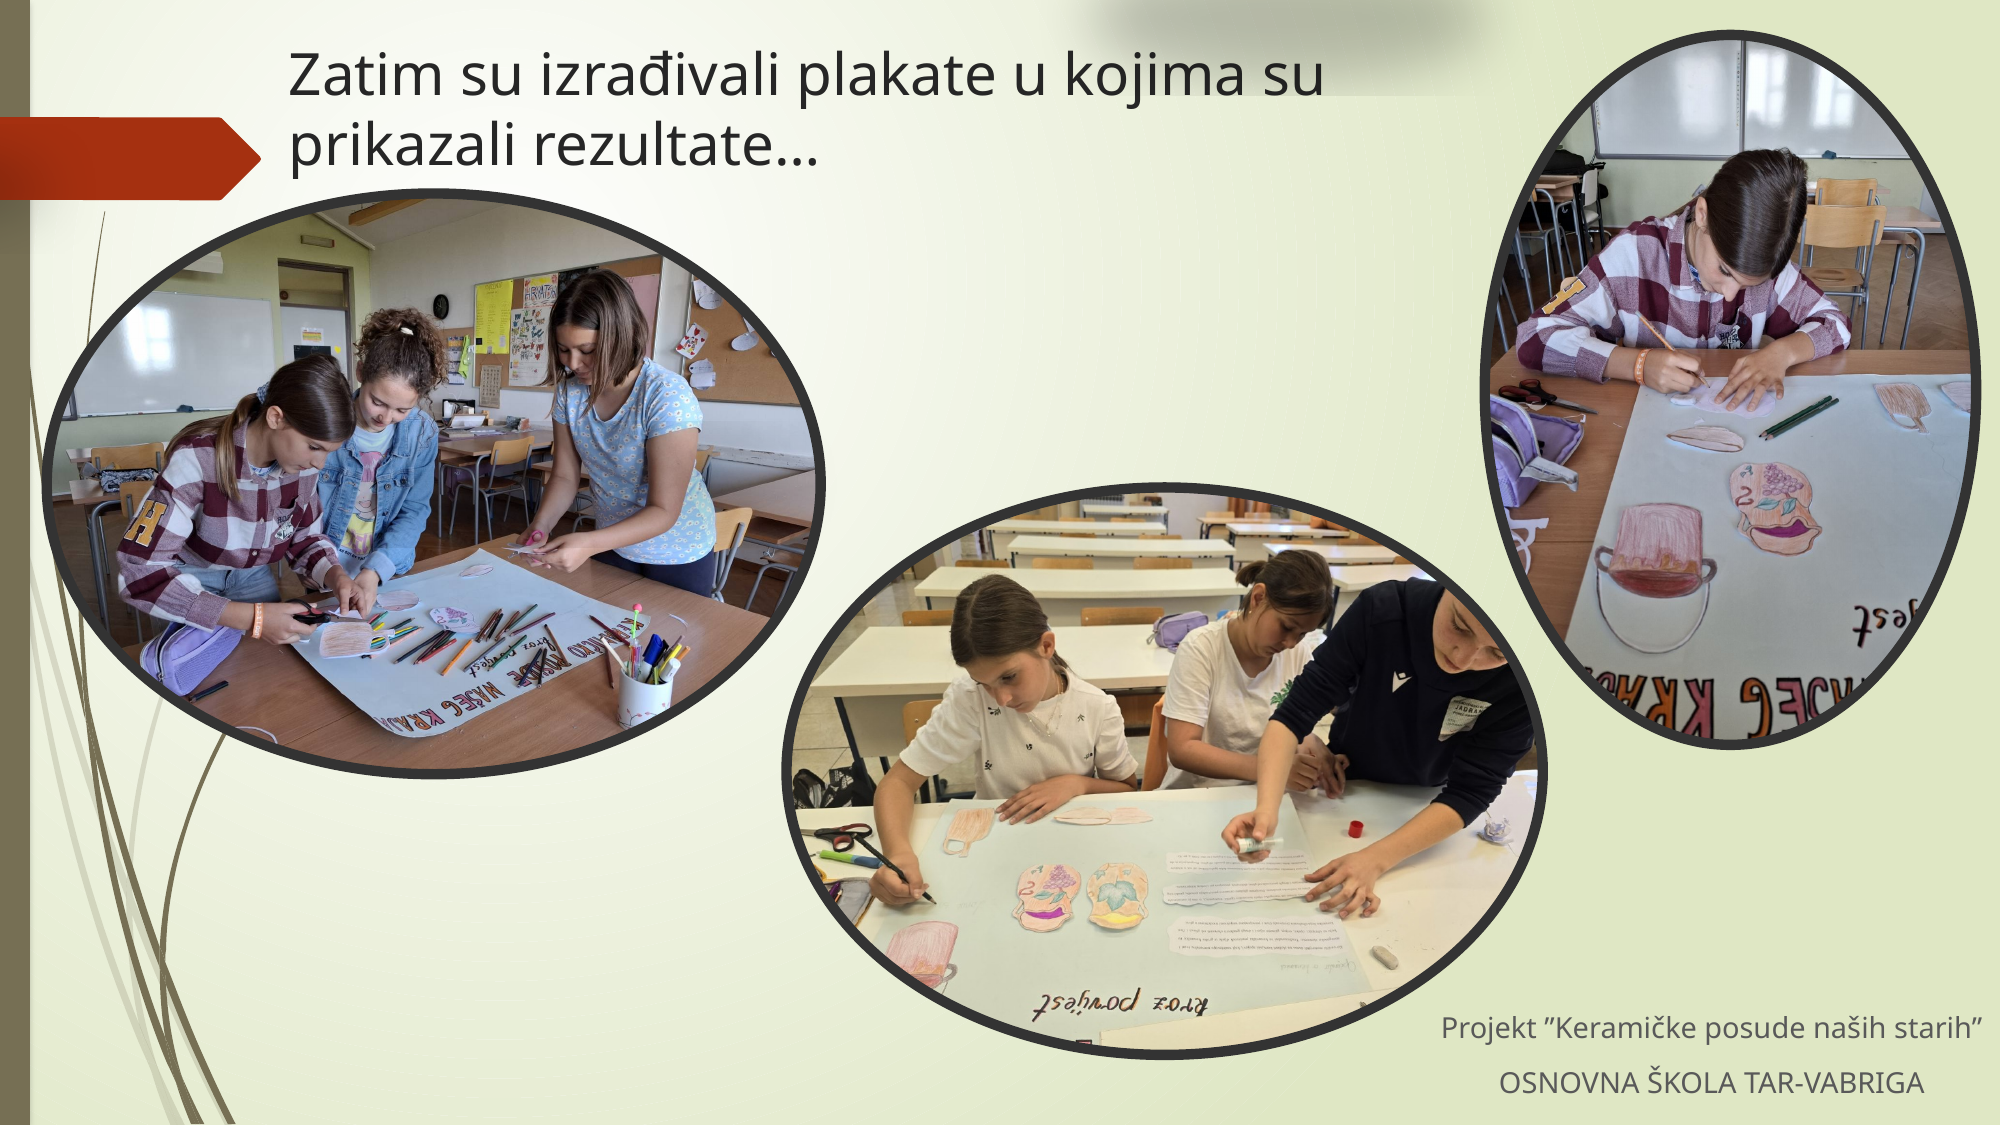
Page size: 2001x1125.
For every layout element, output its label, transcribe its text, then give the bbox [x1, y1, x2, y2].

text_box Projekt ”Keramičke posude naših starih” OSNOVNA ŠKOLA TAR-VABRIGA [1407, 1002, 2000, 1108]
picture [46, 34, 1977, 1056]
title Zatim su izrađivali plakate u kojima su prikazali rezultate… [273, 30, 1456, 241]
